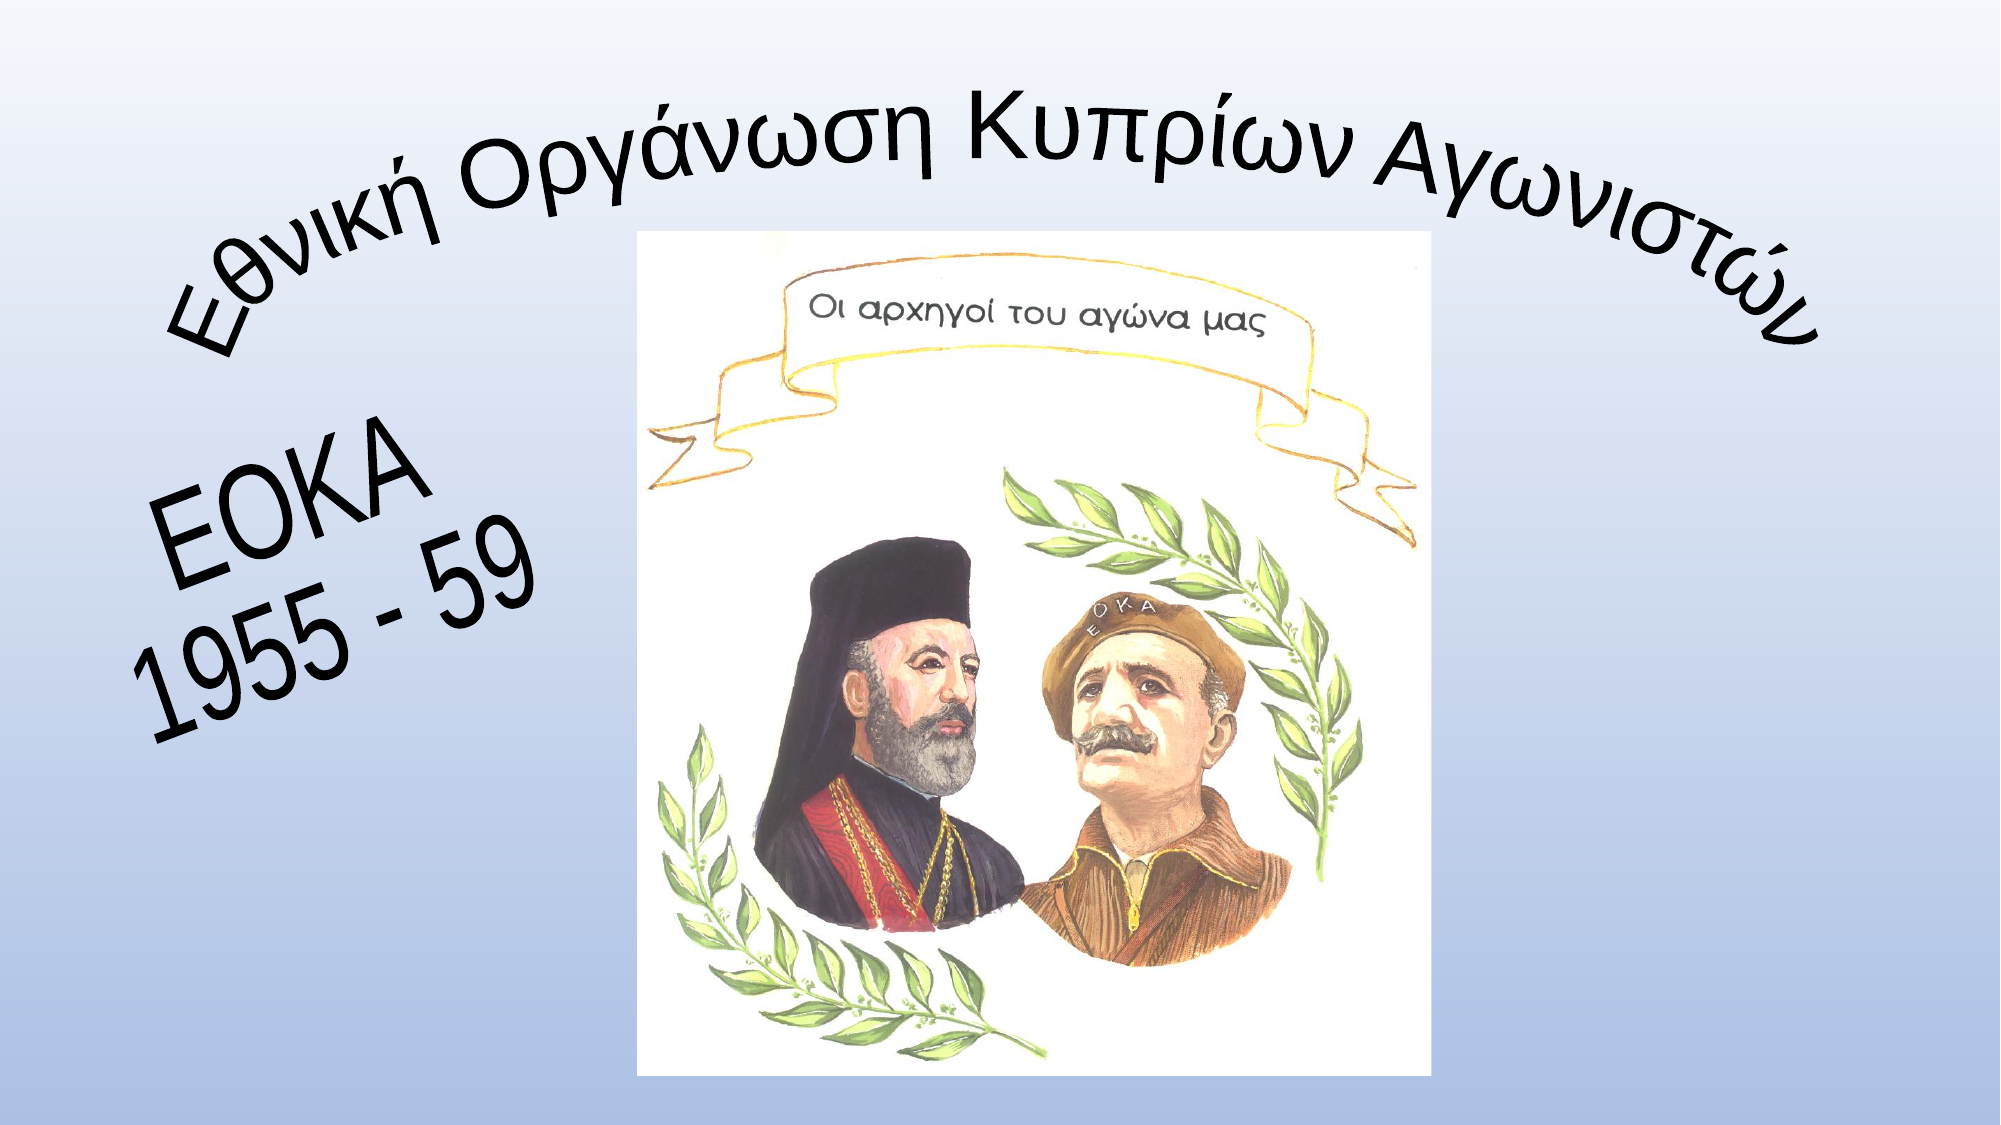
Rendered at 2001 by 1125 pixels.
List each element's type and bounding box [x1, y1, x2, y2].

picture [636, 231, 1432, 1076]
